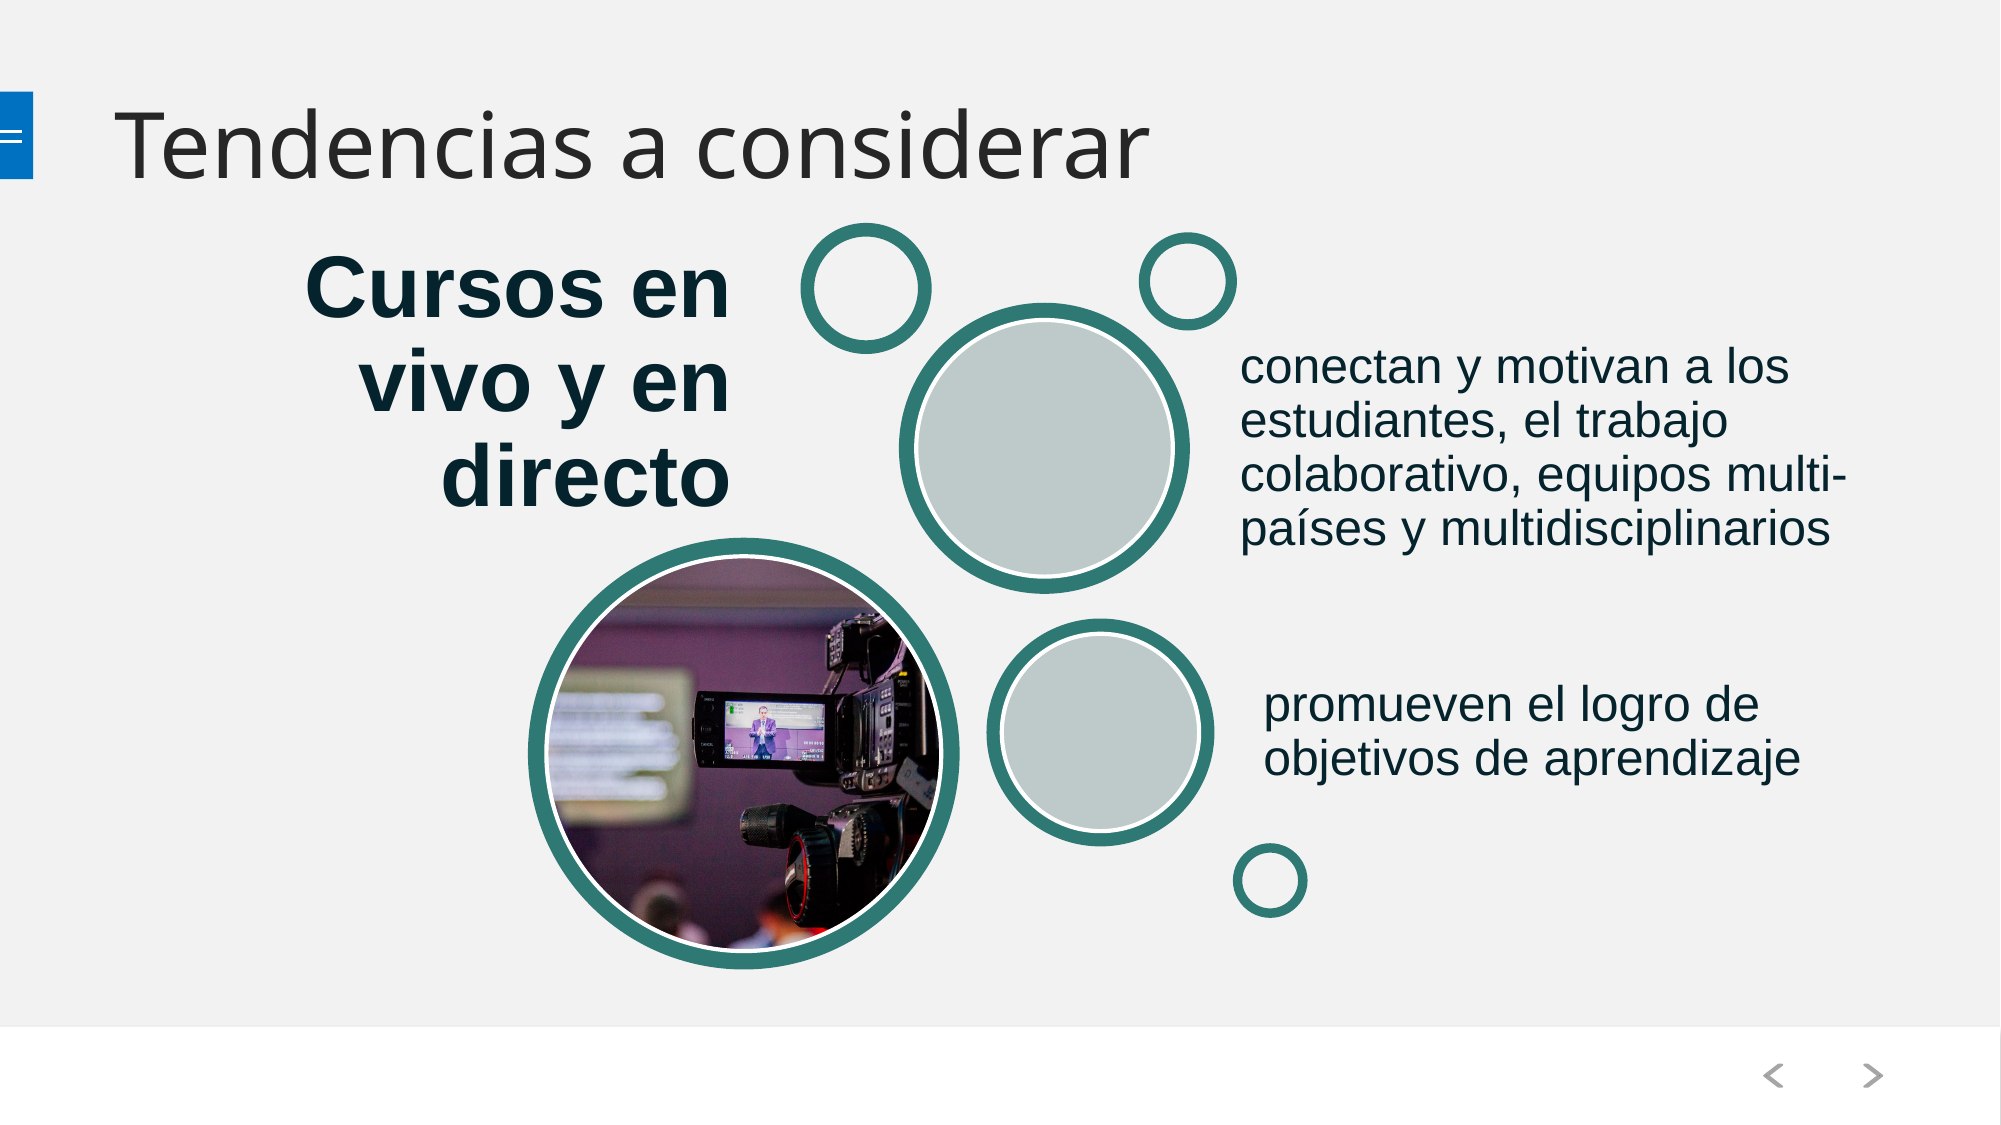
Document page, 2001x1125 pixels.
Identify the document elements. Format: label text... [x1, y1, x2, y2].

title Tendencias a considerar [99, 95, 1767, 189]
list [99, 224, 1901, 968]
